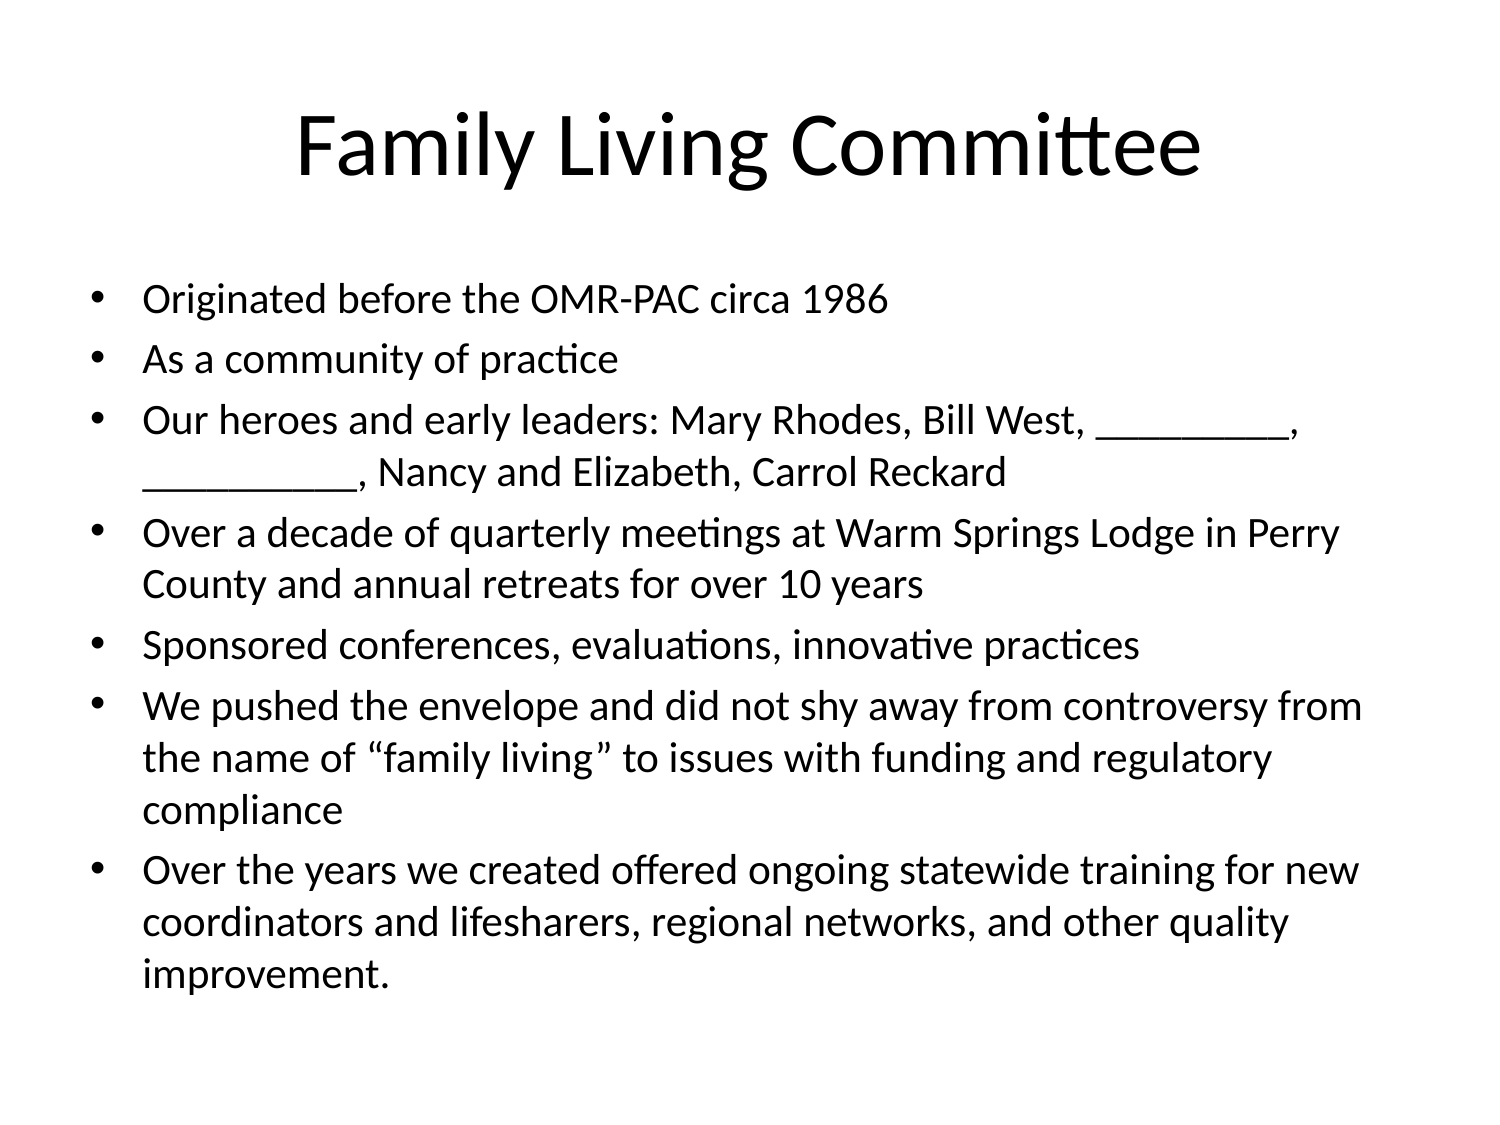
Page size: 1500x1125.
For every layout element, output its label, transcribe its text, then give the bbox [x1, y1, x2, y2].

title Family Living Committee [75, 45, 1425, 233]
list Originated before the OMR-PAC circa 1986 As a community of practice Our heroes and early leaders: Mary Rhodes, Bill West, _________, __________, Nancy and Elizabeth, Carrol Reckard Over a decade of quarterly meetings at Warm Springs Lodge in Perry County and annual retreats for over 10 years Sponsored conferences, evaluations, innovative practices We pushed the envelope and did not shy away from controversy from the name of “family living” to issues with funding and regulatory compliance Over the years we created offered ongoing statewide training for new coordinators and lifesharers, regional networks, and other quality improvement. [75, 262, 1425, 1005]
